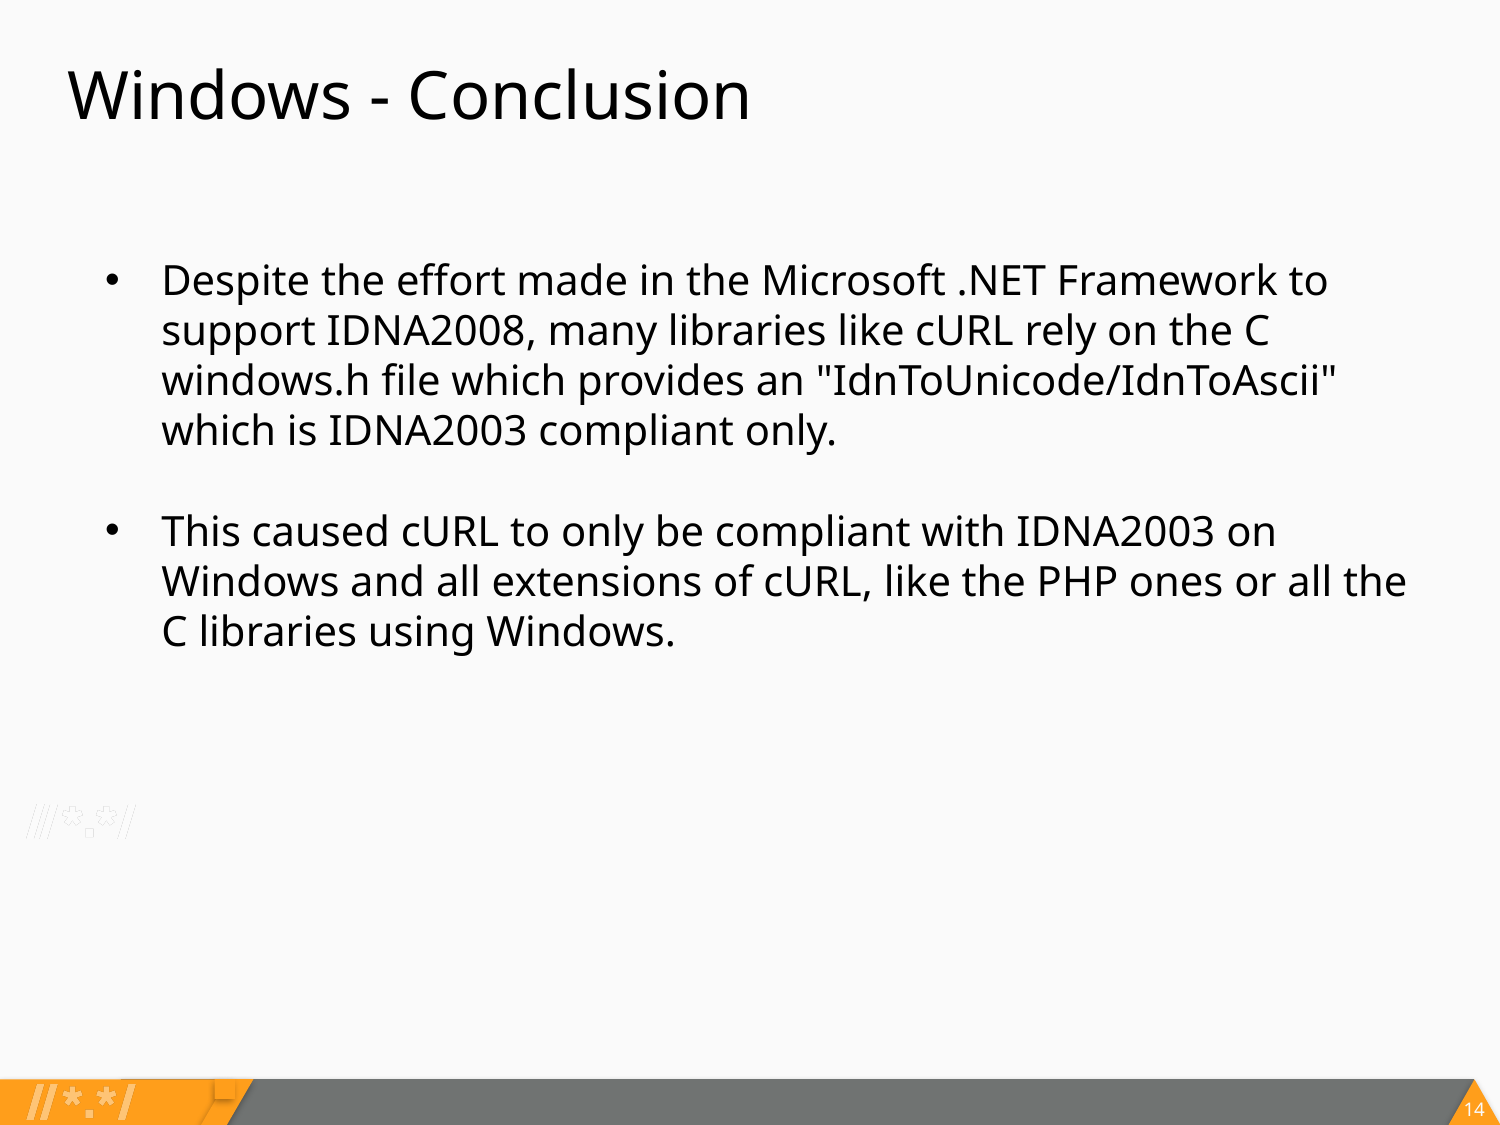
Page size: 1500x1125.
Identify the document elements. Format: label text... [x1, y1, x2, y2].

title Windows - Conclusion [52, 45, 1439, 216]
list [52, 216, 1439, 975]
text_box Despite the effort made in the Microsoft .NET Framework to support IDNA2008, many libraries like cURL rely on the C windows.h file which provides an "IdnToUnicode/IdnToAscii" which is IDNA2003 compliant only. This caused cURL to only be compliant with IDNA2003 on Windows and all extensions of cURL, like the PHP ones or all the C libraries using Windows. [90, 246, 1439, 912]
